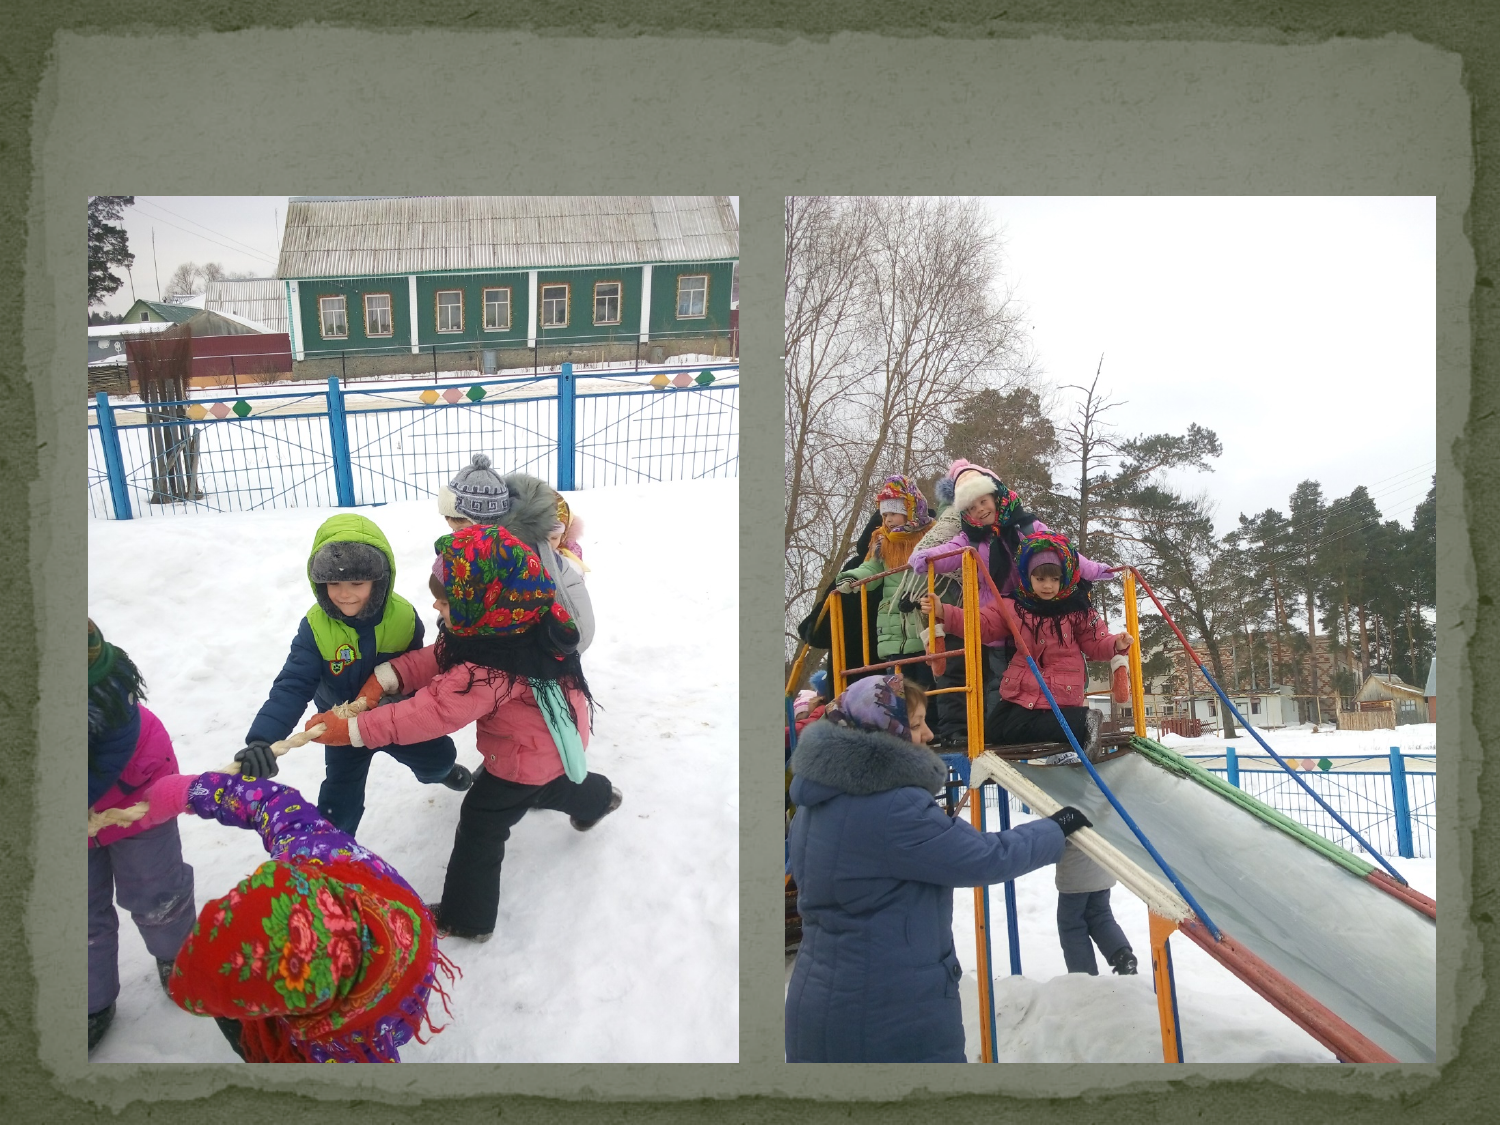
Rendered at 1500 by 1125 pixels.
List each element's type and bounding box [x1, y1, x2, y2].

list [787, 198, 1434, 1062]
list [90, 198, 737, 1062]
